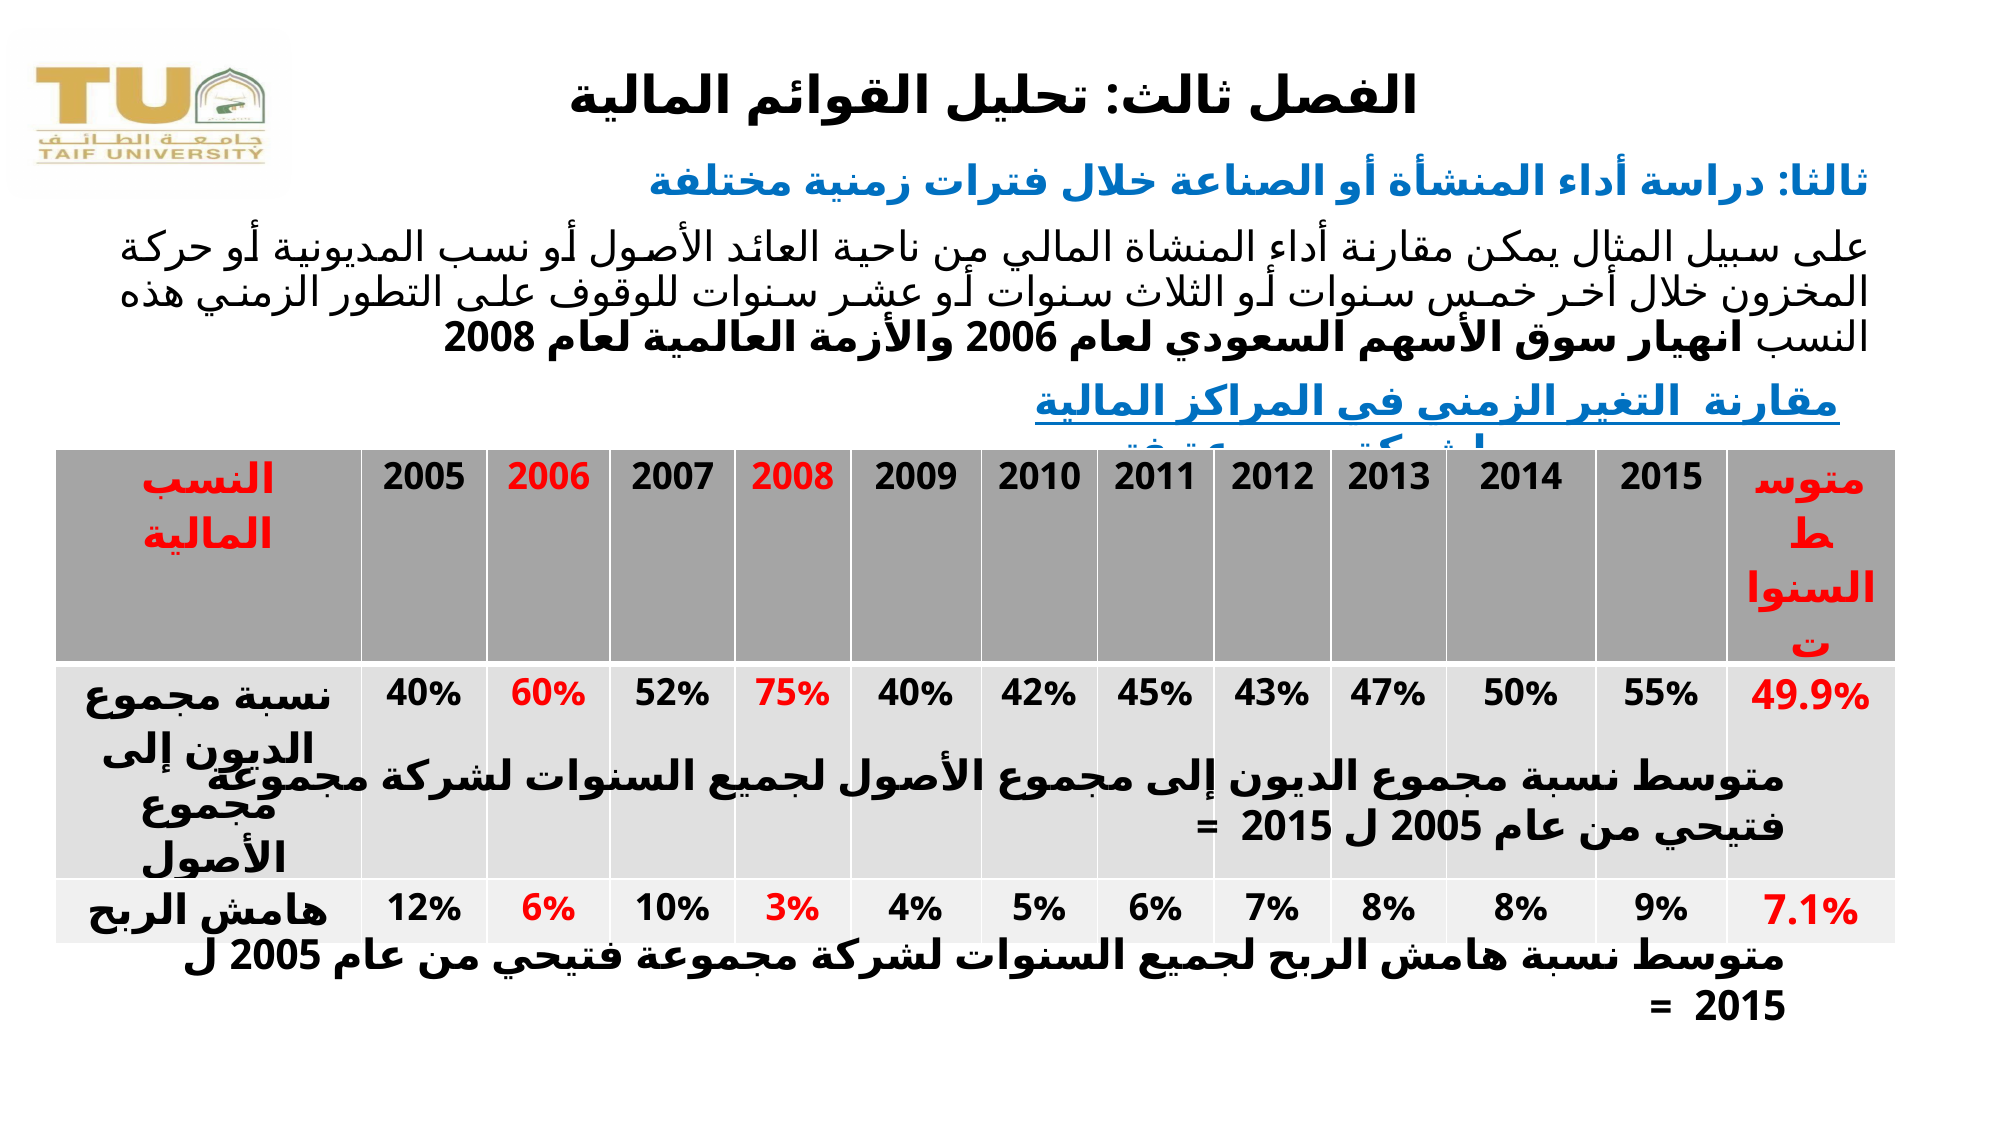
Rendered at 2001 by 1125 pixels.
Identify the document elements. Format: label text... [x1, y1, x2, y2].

table_cell 9% [1597, 880, 1726, 943]
table_cell 7.1% [1728, 880, 1895, 943]
table_cell 50% [1447, 667, 1595, 878]
table_header 2012 [1215, 450, 1330, 661]
table_header متوسط السنوات [1728, 450, 1895, 661]
title الفصل ثالث: تحليل القوائم المالية [132, 9, 1858, 152]
table_header 2008 [736, 450, 850, 661]
table_cell 52% [611, 667, 734, 878]
table_cell 60% [488, 667, 609, 878]
table_header 2010 [982, 450, 1097, 661]
table_cell 6% [1098, 880, 1213, 943]
table_cell 6% [488, 880, 609, 943]
table_cell 49.9% [1728, 667, 1895, 878]
picture [4, 26, 293, 201]
table_cell 4% [852, 880, 981, 943]
table_cell 40% [362, 667, 486, 878]
table_cell نسبة مجموع الديون إلى مجموع الأصول [56, 667, 361, 878]
table_header 2006 [488, 450, 609, 661]
table_cell 43% [1215, 667, 1330, 878]
text_box مقارنة التغير الزمني في المراكز المالية لشركة مجموعة فتيحي [1019, 366, 1934, 482]
table_cell 8% [1447, 880, 1595, 943]
table_header 2013 [1332, 450, 1446, 661]
table_header 2015 [1597, 450, 1726, 661]
table_cell 12% [362, 880, 486, 943]
table_header النسب المالية [56, 450, 361, 661]
table_cell هامش الربح [56, 880, 361, 943]
table_cell 3% [736, 880, 850, 943]
table_cell 40% [852, 667, 981, 878]
table_cell 42% [982, 667, 1097, 878]
table_header 2009 [852, 450, 981, 661]
table_header 2007 [611, 450, 734, 661]
table_cell 45% [1098, 667, 1213, 878]
table_header 2011 [1098, 450, 1213, 661]
table_header 2014 [1447, 450, 1595, 661]
list ثالثا: دراسة أداء المنشأة أو الصناعة خلال فترات زمنية مختلفة على سبيل المثال يمكن مقارنة أداء المنشاة المالي من ناحية العائد الأصول أو نسب المديونية أو حركة المخزون خلال أخر خمس سنوات أو الثلاث سنوات أو عشر سنوات للوقوف على التطور الزمني هذه النسب انهيار سوق الأسهم السعودي لعام 2006 والأزمة العالمية لعام 2008 [104, 945, 1885, 1041]
table_cell 55% [1597, 667, 1726, 878]
table_cell 7% [1215, 880, 1330, 943]
table_header 2005 [362, 450, 486, 661]
list ثالثا: دراسة أداء المنشأة أو الصناعة خلال فترات زمنية مختلفة على سبيل المثال يمكن مقارنة أداء المنشاة المالي من ناحية العائد الأصول أو نسب المديونية أو حركة المخزون خلال أخر خمس سنوات أو الثلاث سنوات أو عشر سنوات للوقوف على التطور الزمني هذه النسب انهيار سوق الأسهم السعودي لعام 2006 والأزمة العالمية لعام 2008 [104, 152, 1885, 448]
table_cell 8% [1332, 880, 1446, 943]
table_cell 10% [611, 880, 734, 943]
table_cell 47% [1332, 667, 1446, 878]
table_cell 75% [736, 667, 850, 878]
table_cell 5% [982, 880, 1097, 943]
